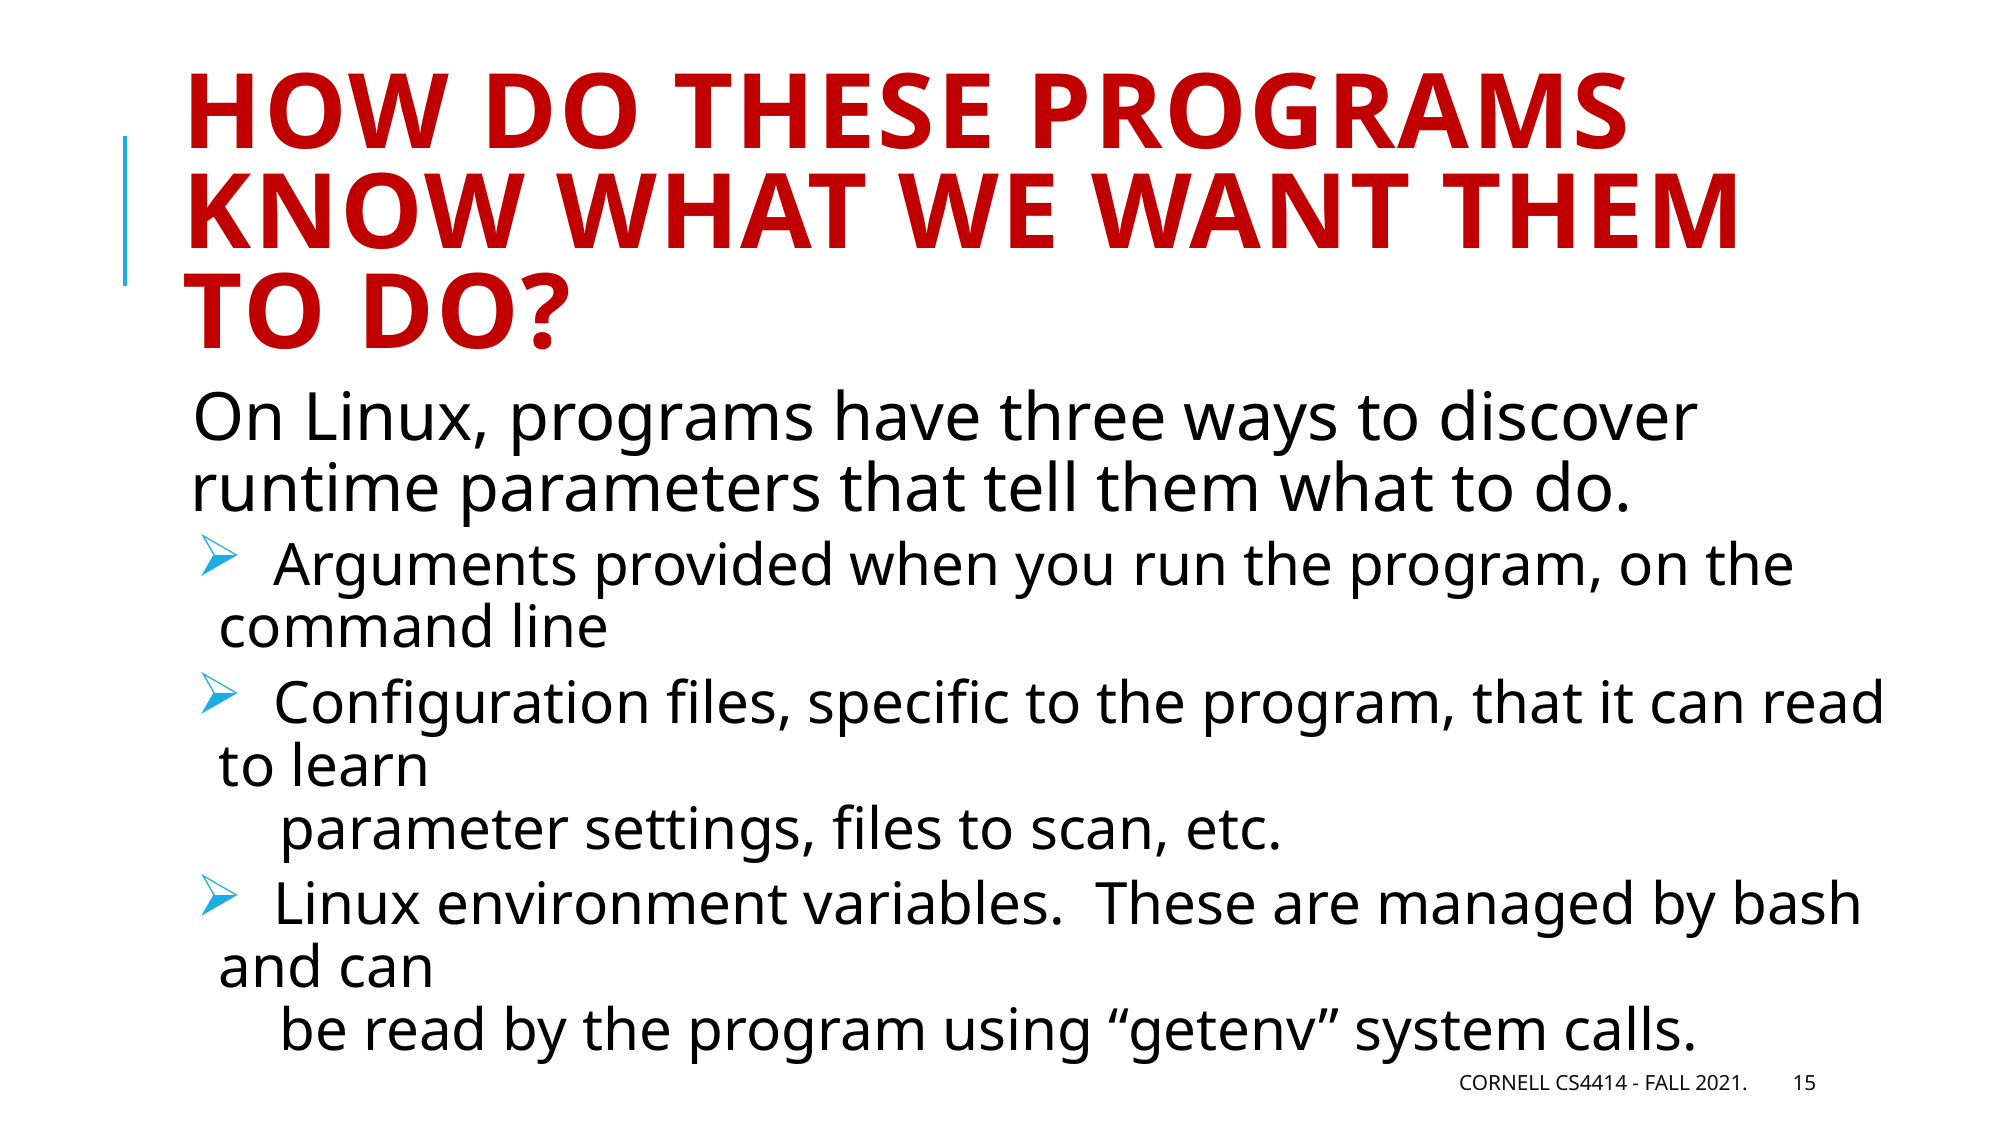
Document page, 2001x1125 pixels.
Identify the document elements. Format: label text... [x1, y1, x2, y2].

footer Cornell CS4414 - Fall 2021. [794, 1061, 1763, 1107]
title How do these programs know what we want them to do? [168, 96, 1914, 342]
list On Linux, programs have three ways to discover runtime parameters that tell them what to do. Arguments provided when you run the program, on the command line Configuration files, specific to the program, that it can read to learn parameter settings, files to scan, etc. Linux environment variables. These are managed by bash and can be read by the program using “getenv” system calls. [168, 375, 1914, 1035]
slide_number 15 [1777, 1061, 1938, 1107]
